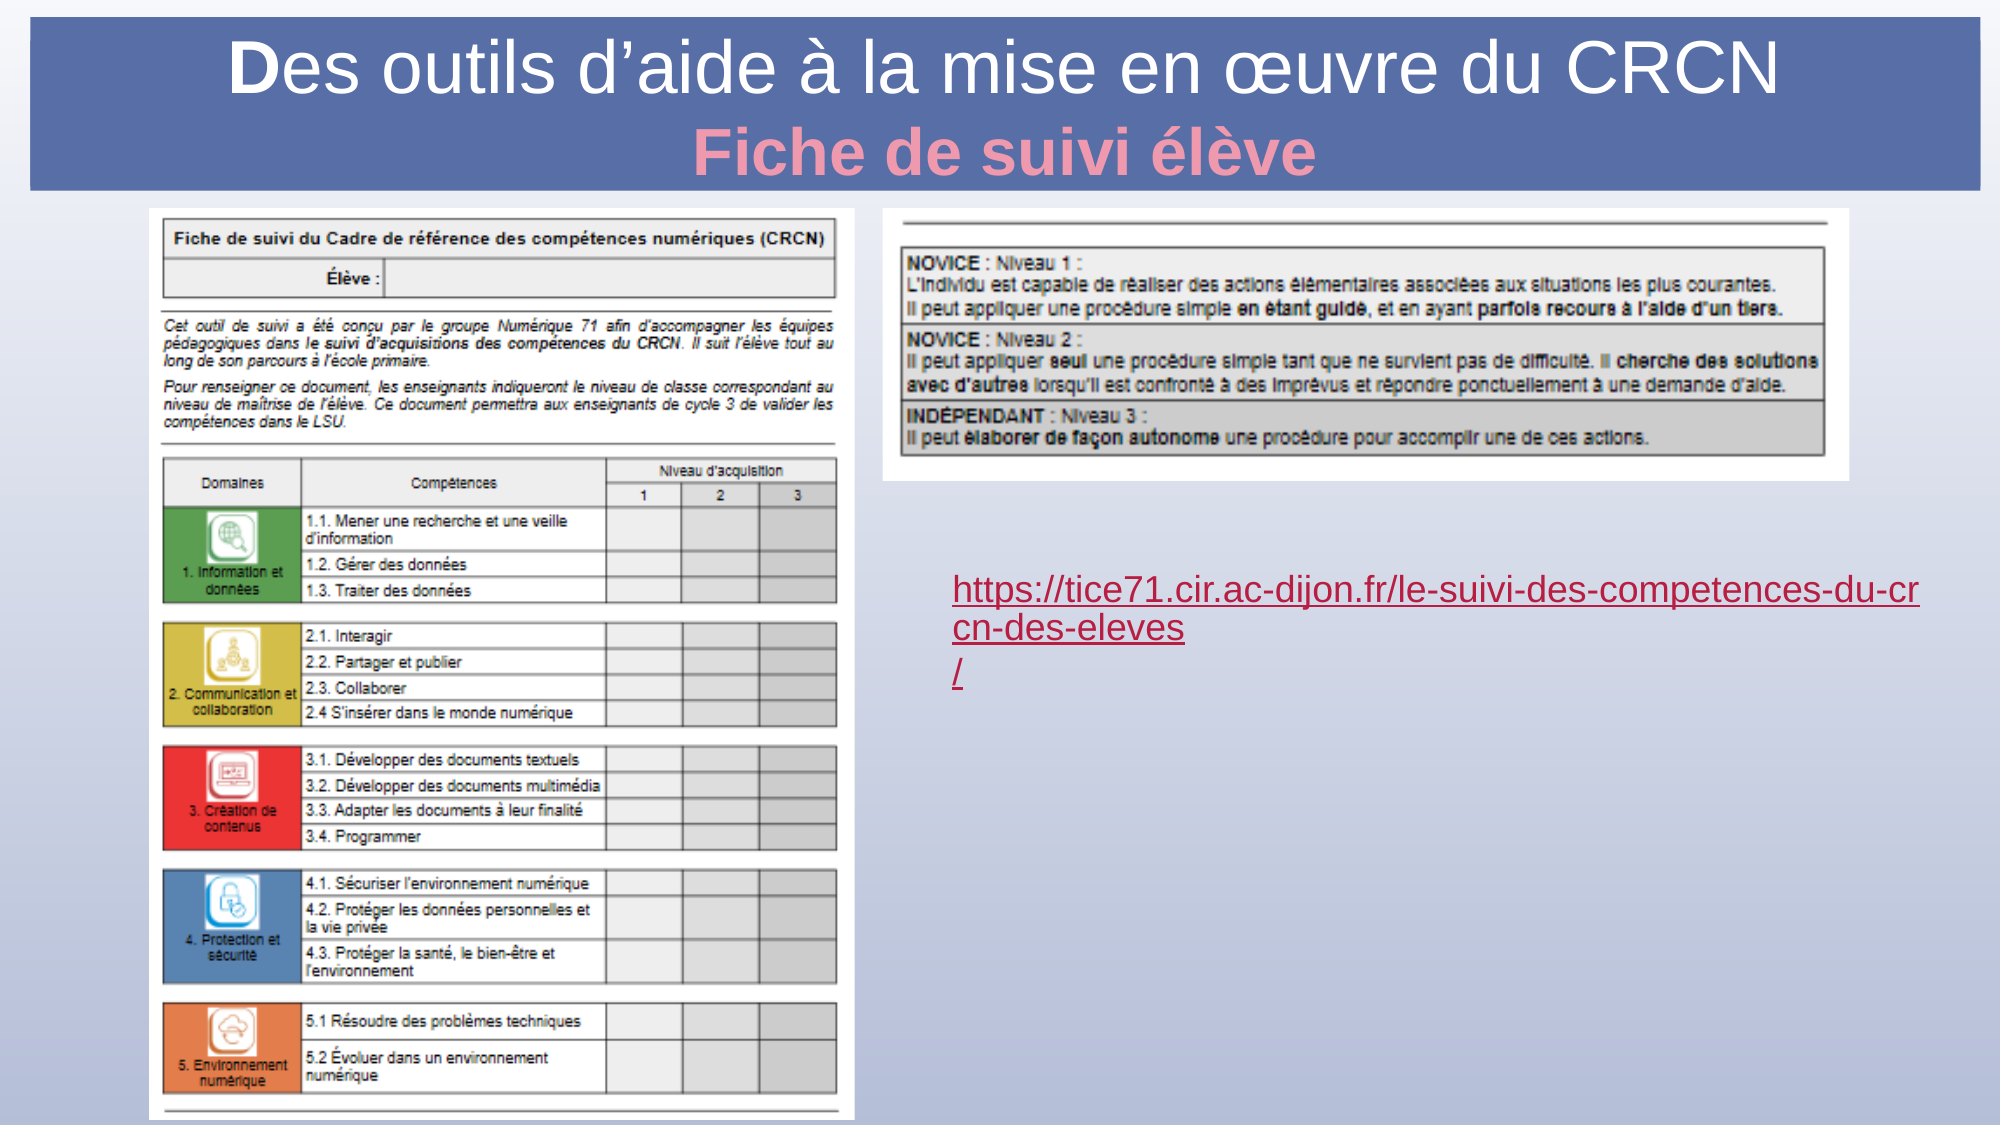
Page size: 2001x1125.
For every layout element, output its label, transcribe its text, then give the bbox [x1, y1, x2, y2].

picture [148, 208, 855, 1120]
text_box Des outils d’aide à la mise en œuvre du CRCN Fiche de suivi élève [29, 16, 1981, 192]
text_box https://tice71.cir.ac-dijon.fr/le-suivi-des-competences-du-crcn-des-eleves/ [937, 557, 1938, 708]
picture [882, 208, 1850, 481]
